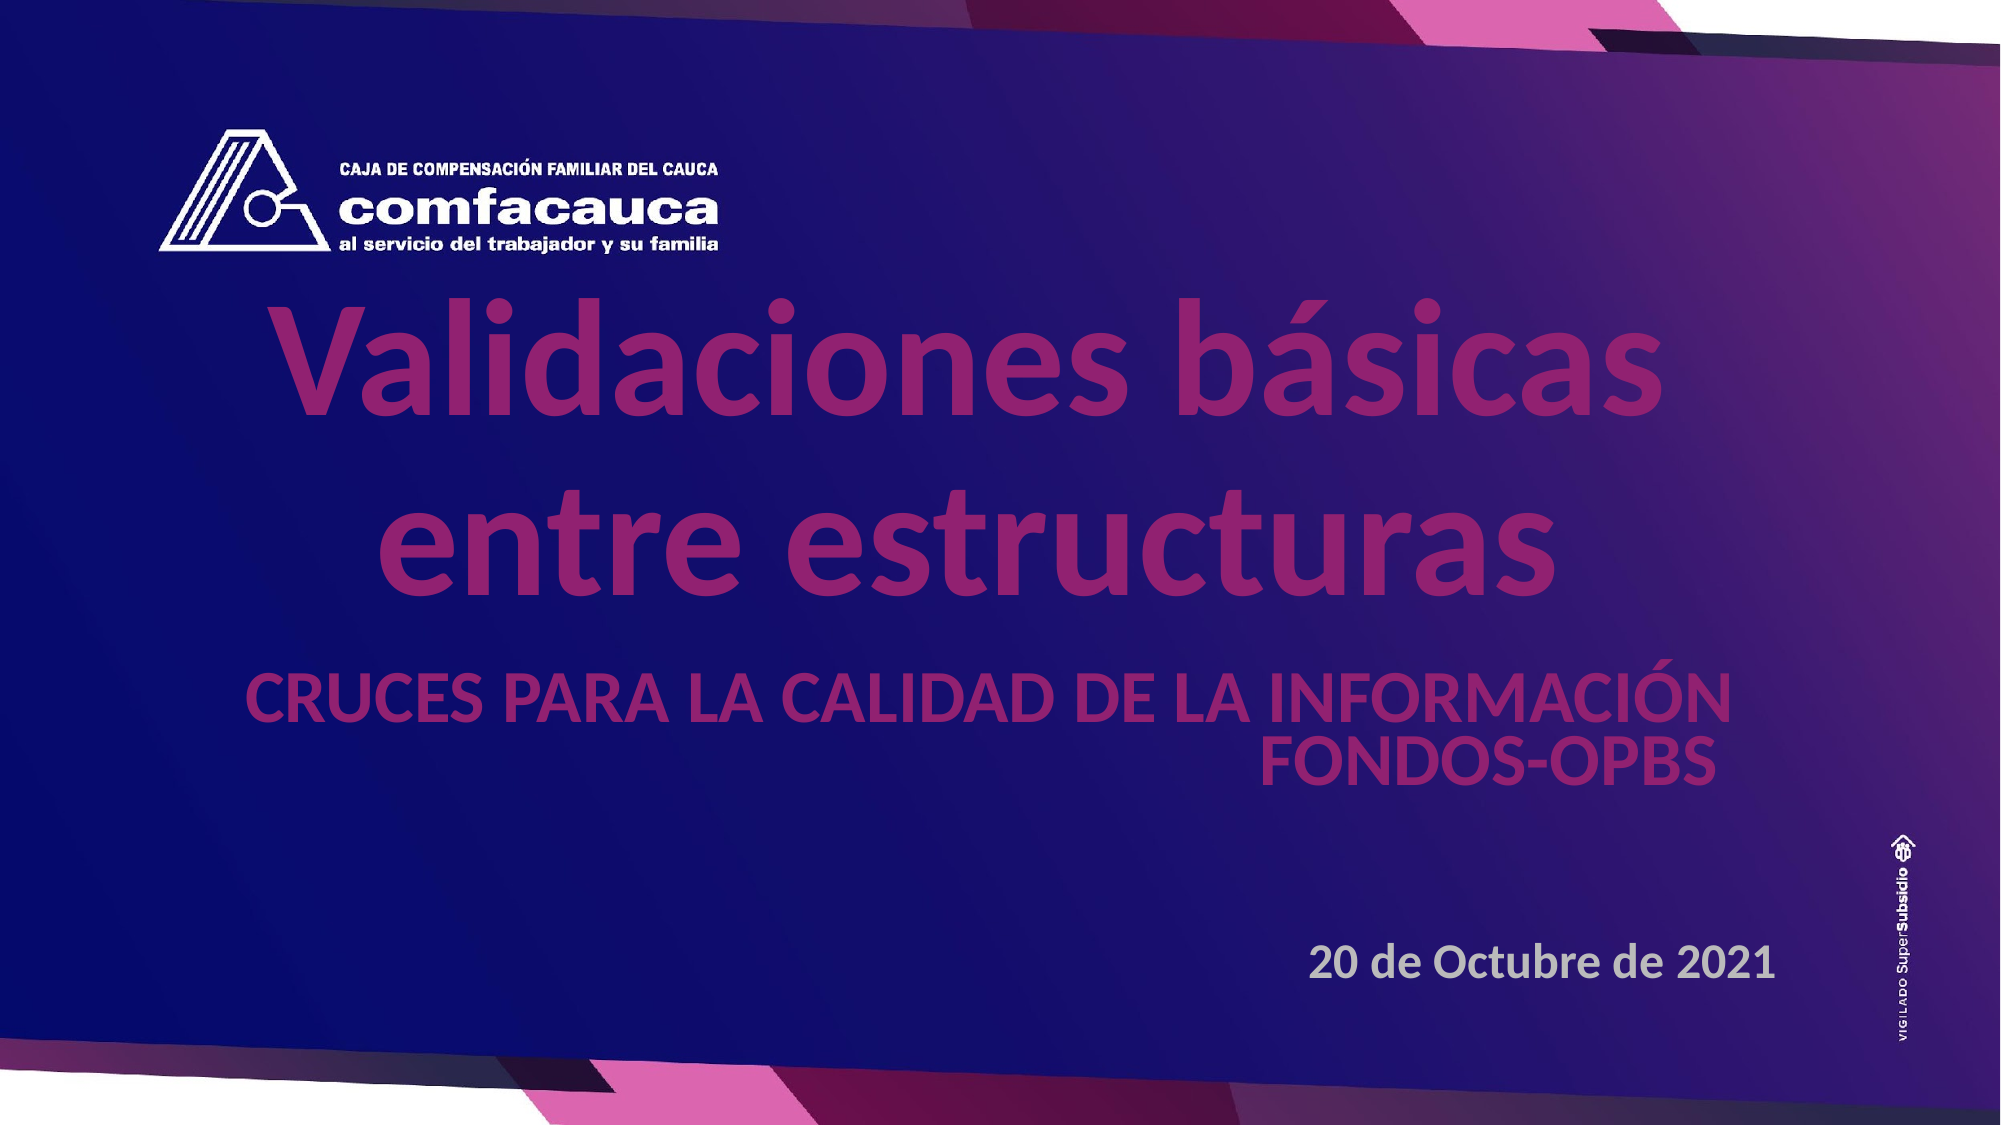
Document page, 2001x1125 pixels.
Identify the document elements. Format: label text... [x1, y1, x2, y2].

text_box 20 de Octubre de 2021 [749, 921, 1793, 997]
picture [0, 0, 2001, 1125]
text_box Validaciones básicas entre estructuras [96, 316, 1840, 587]
text_box CRUCES PARA LA CALIDAD DE LA INFORMACIÓN FONDOS-OPBS [111, 664, 1750, 845]
